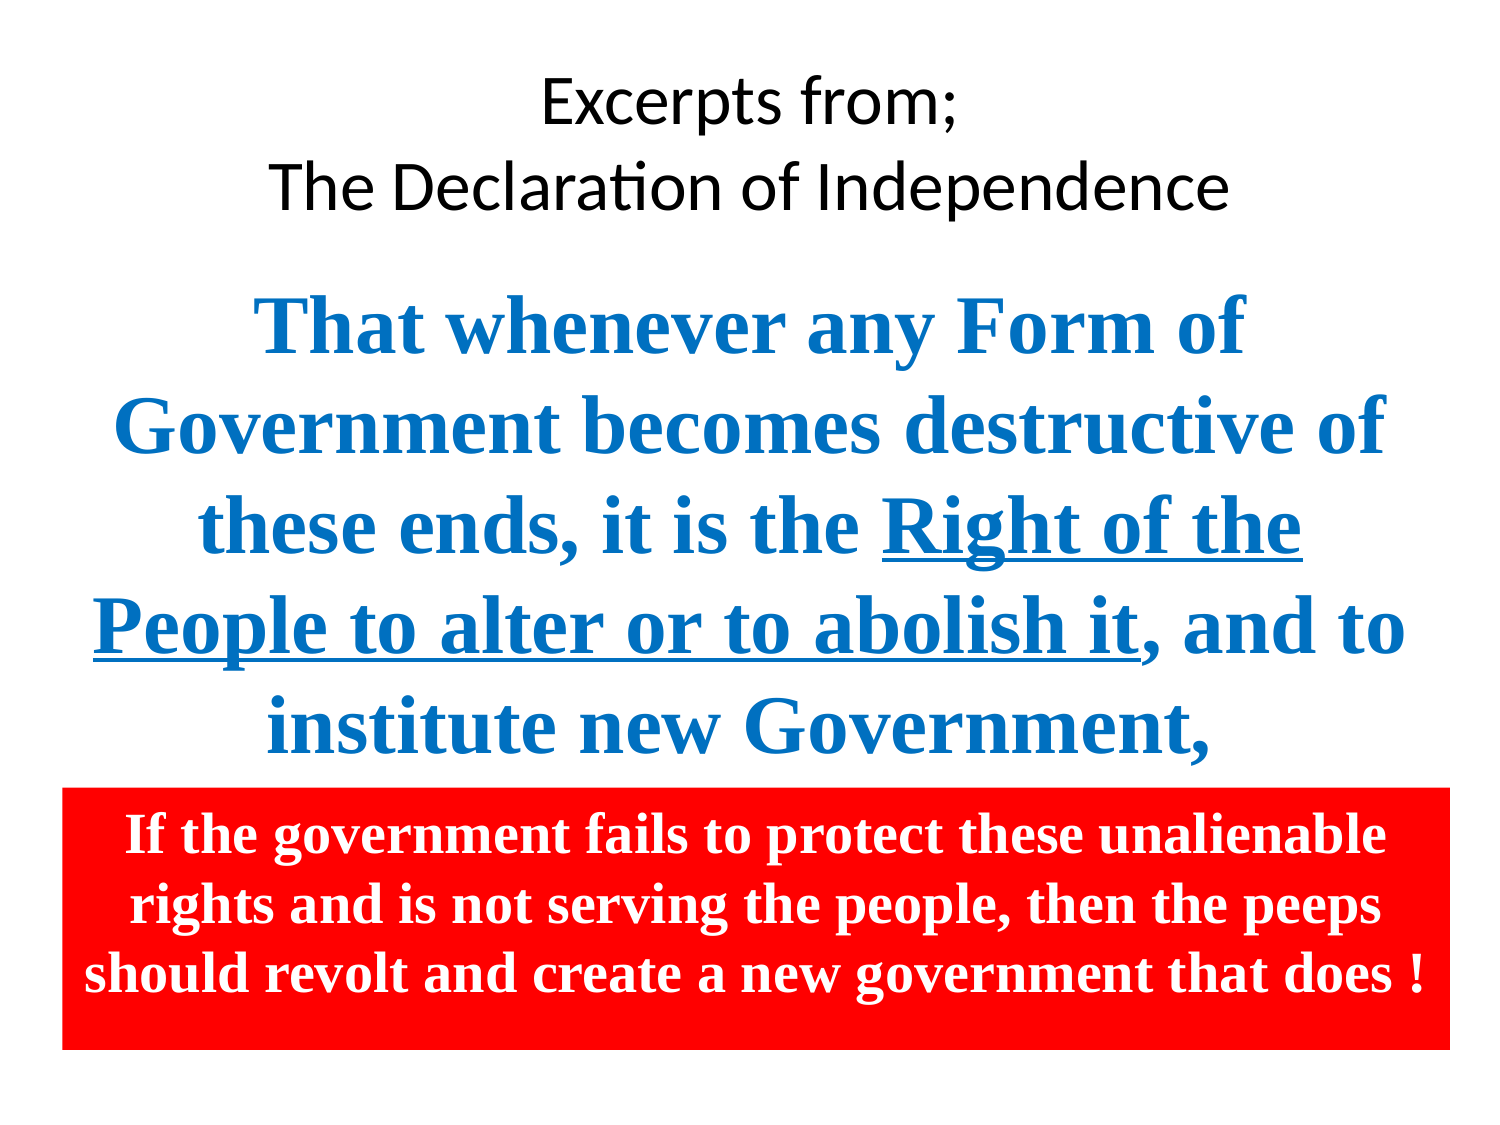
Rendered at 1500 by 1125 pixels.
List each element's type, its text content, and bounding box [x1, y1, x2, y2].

text_box If the government fails to protect these unalienable rights and is not serving the people, then the peeps should revolt and create a new government that does ! [62, 787, 1450, 1050]
title Excerpts from; The Declaration of Independence [75, 45, 1425, 233]
list That whenever any Form of Government becomes destructive of these ends, it is the Right of the People to alter or to abolish it, and to institute new Government, [75, 262, 1425, 787]
